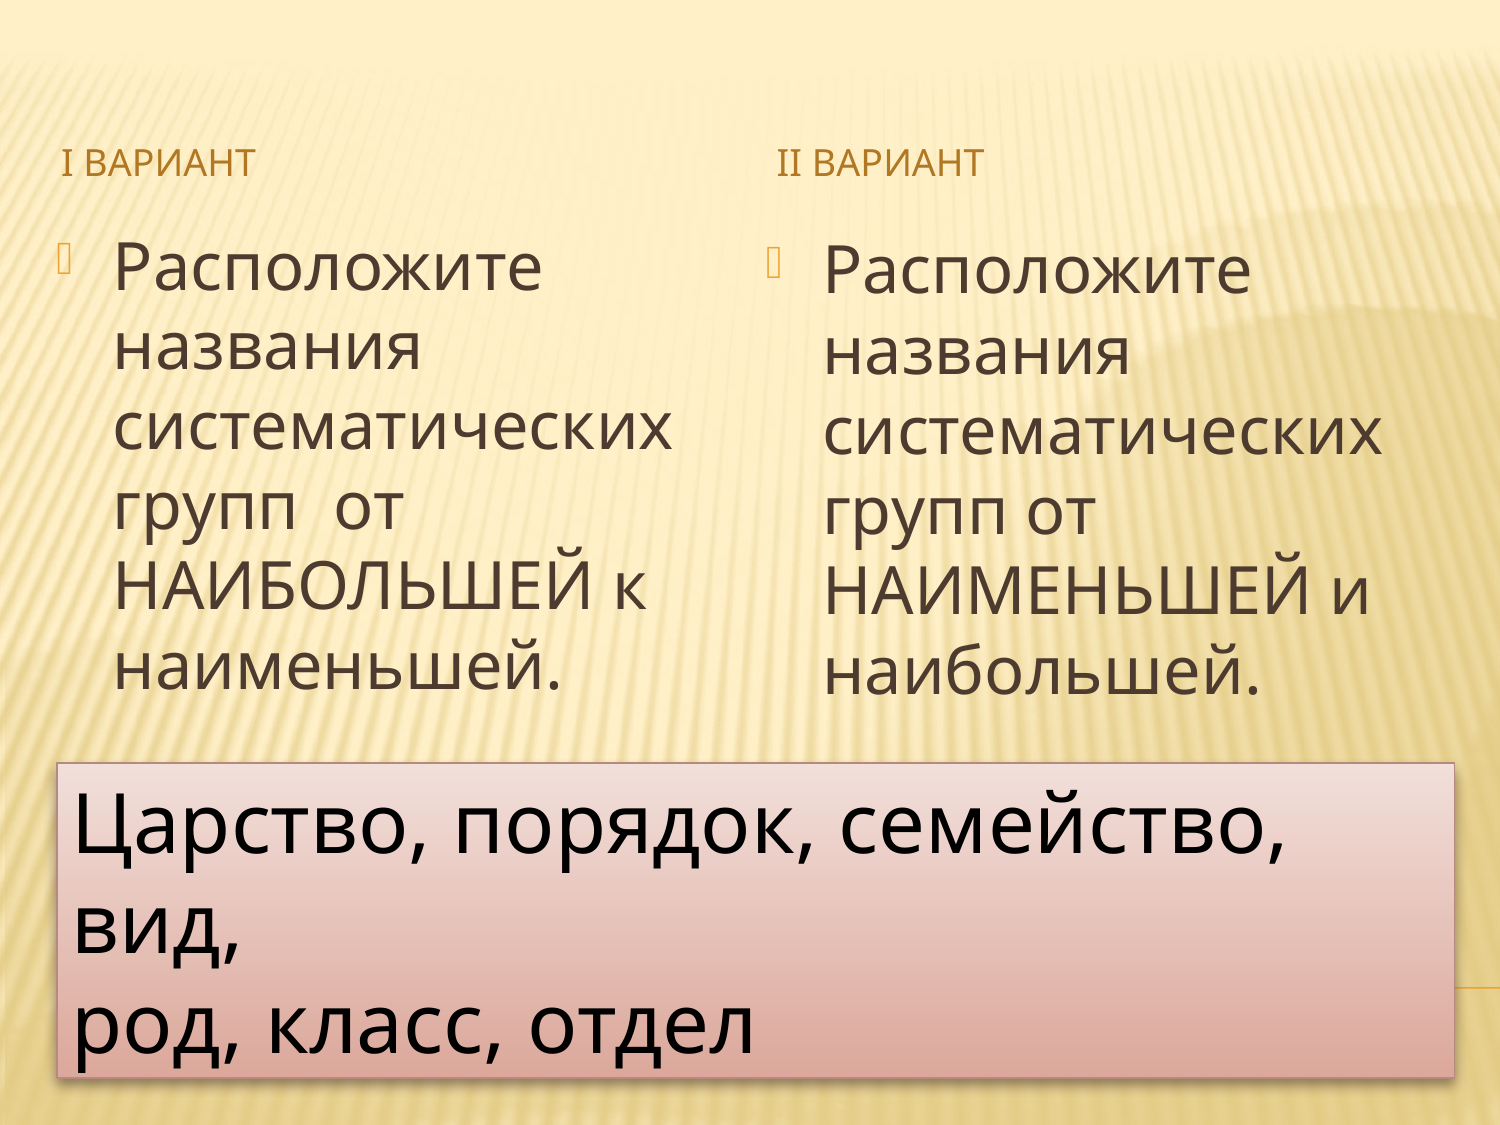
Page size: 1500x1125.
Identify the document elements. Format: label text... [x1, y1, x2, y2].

text_box Царство, порядок, семейство, вид, род, класс, отдел [56, 762, 1455, 1079]
list II вариант [761, 109, 1467, 215]
list Расположите названия систематических групп от НАИМЕНЬШЕЙ и наибольшей. [751, 219, 1455, 728]
list I вариант [46, 109, 750, 215]
list Расположите названия систематических групп от НАИБОЛЬШЕЙ к наименьшей. [41, 215, 746, 703]
